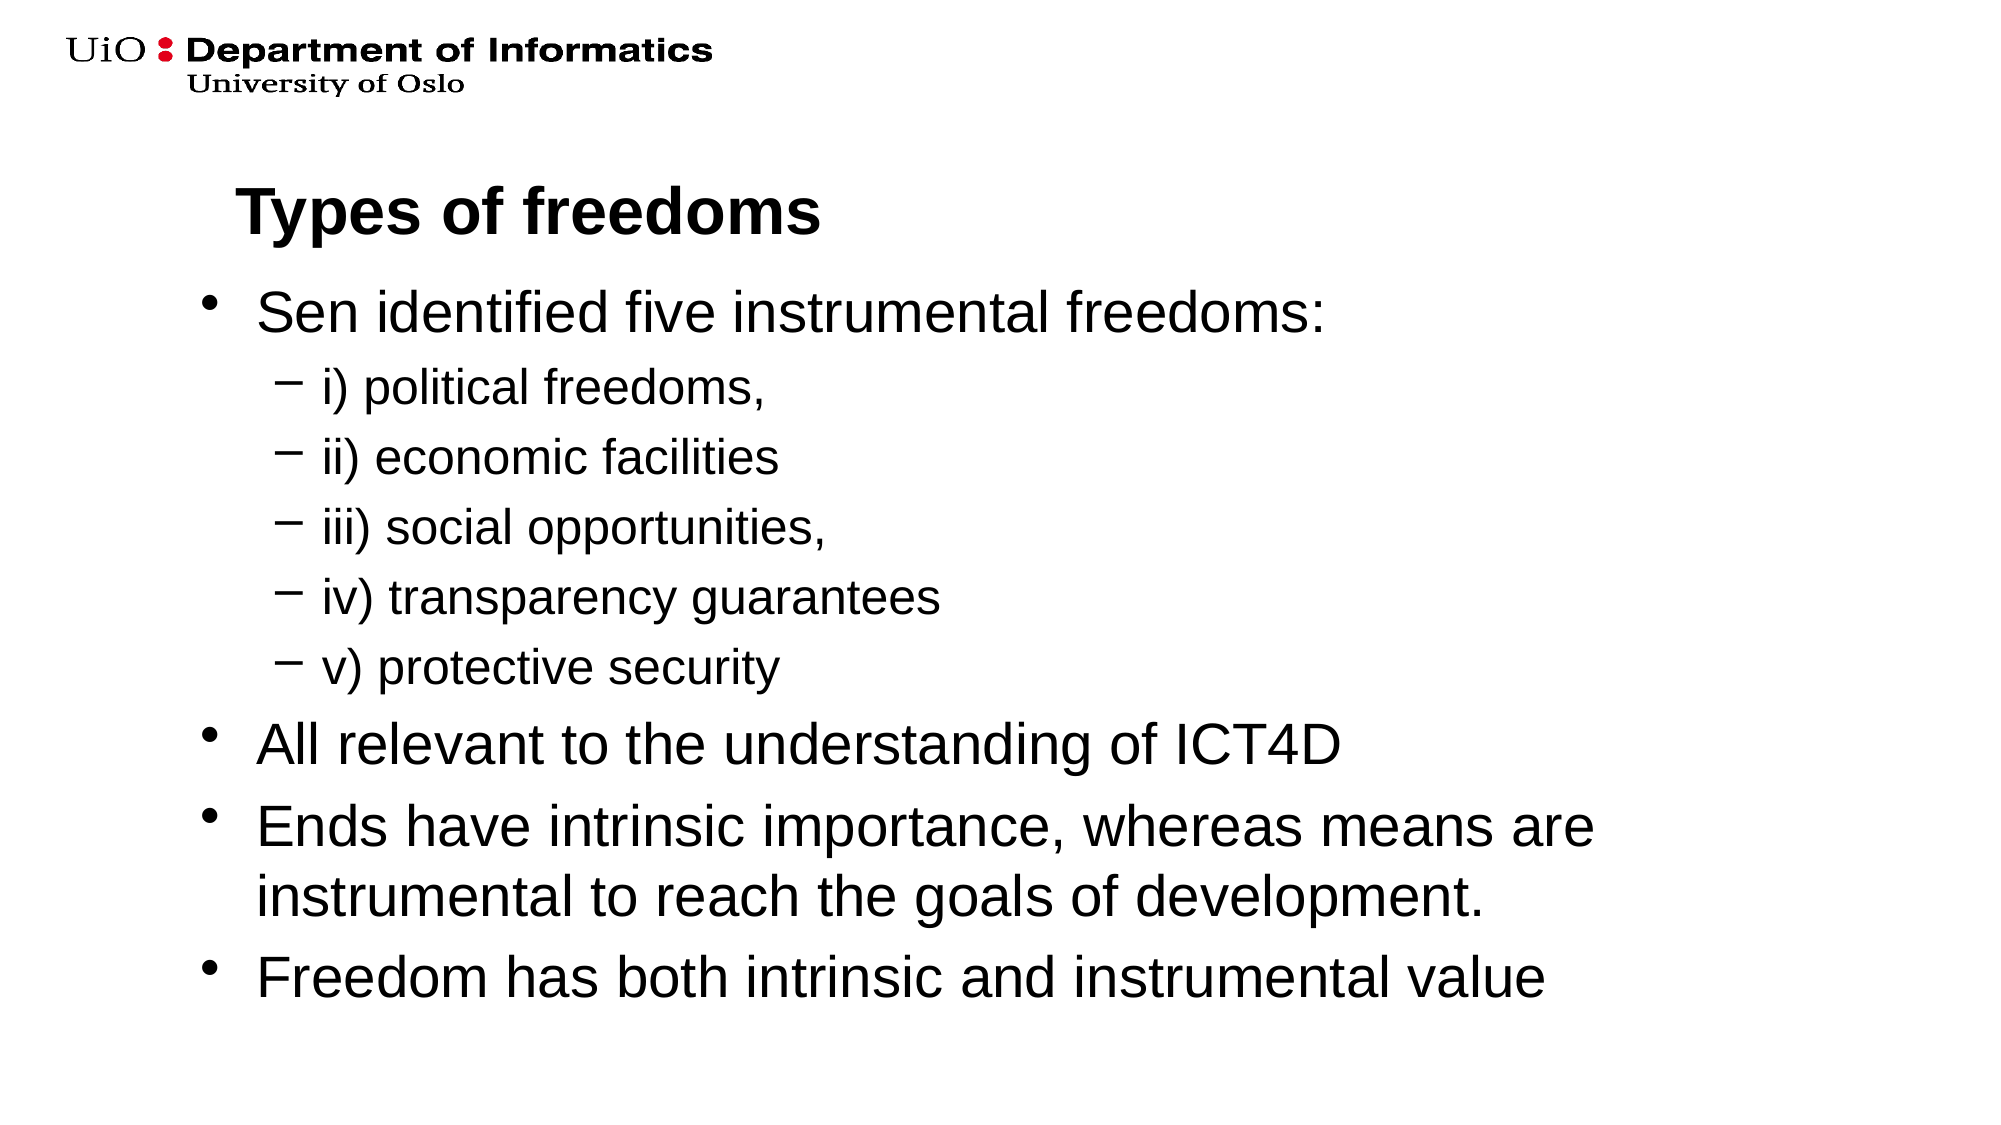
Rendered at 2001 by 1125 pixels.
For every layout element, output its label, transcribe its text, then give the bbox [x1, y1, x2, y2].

picture [66, 37, 712, 97]
title Types of freedoms [220, 137, 1900, 267]
list Sen identified five instrumental freedoms: i) political freedoms, ii) economic facilities iii) social opportunities, iv) transparency guarantees v) protective security All relevant to the understanding of ICT4D Ends have intrinsic importance, whereas means are instrumental to reach the goals of development. Freedom has both intrinsic and instrumental value [184, 267, 1900, 1035]
